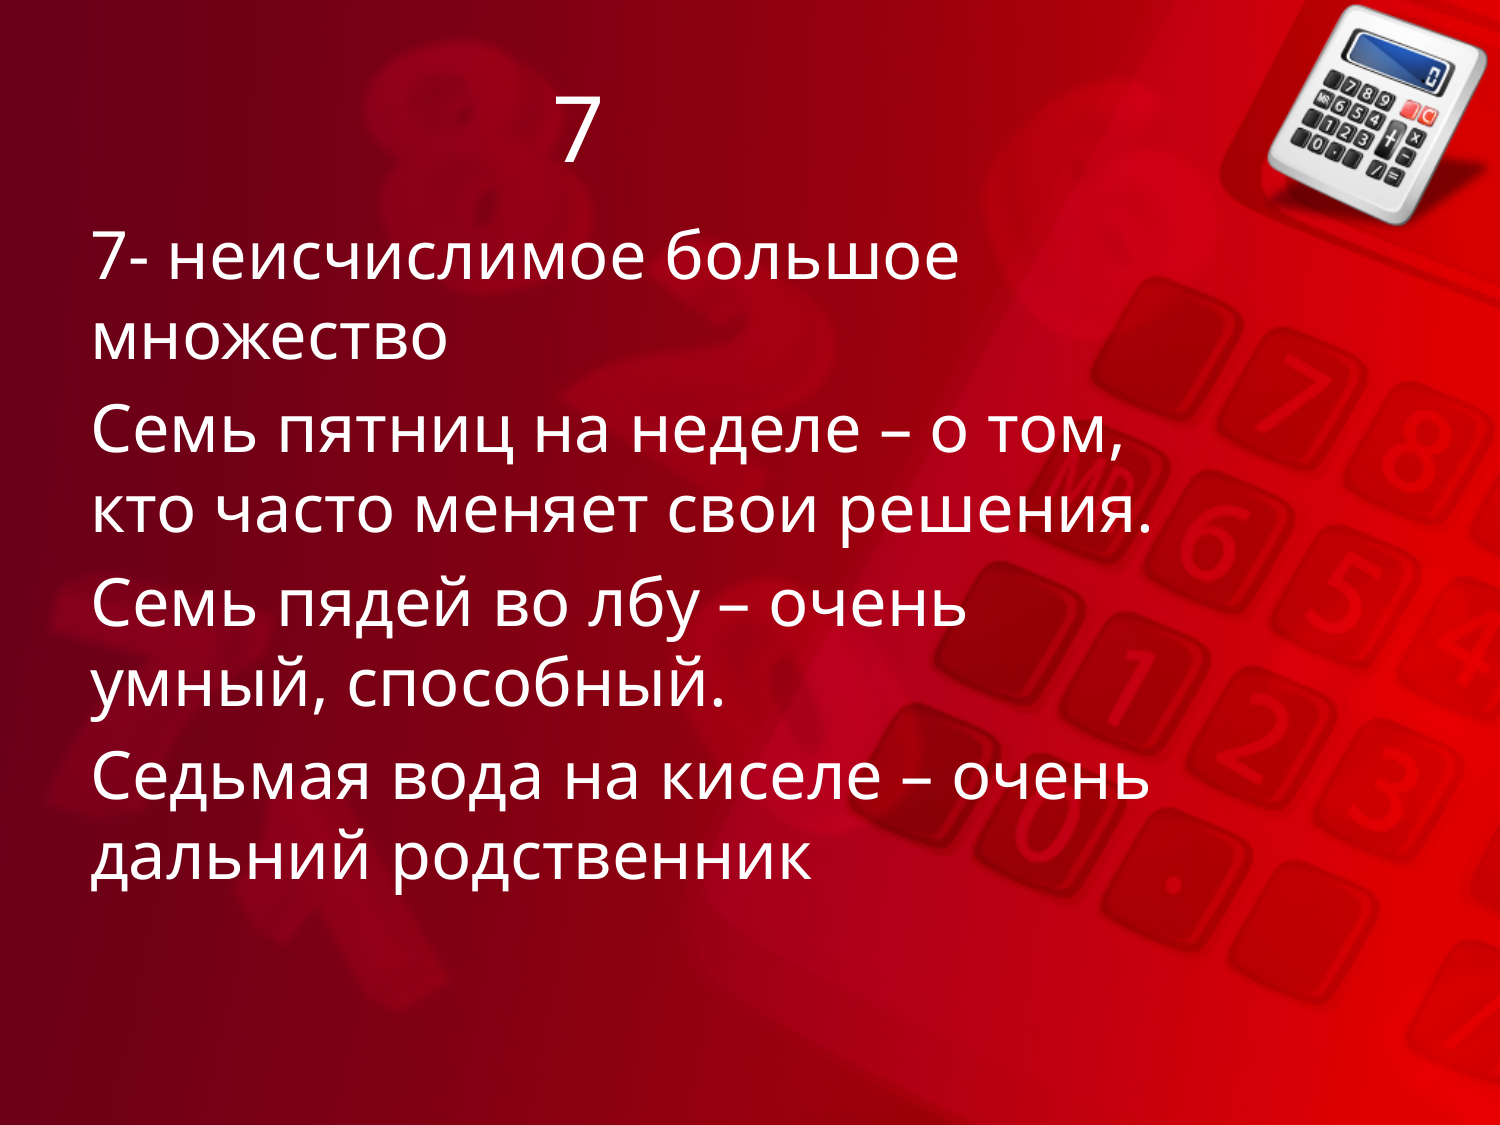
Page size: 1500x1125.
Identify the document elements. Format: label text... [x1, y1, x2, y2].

picture [0, 0, 1500, 1125]
title 7 [537, 42, 916, 204]
list 7- неисчислимое большое множество Семь пятниц на неделе – о том, кто часто меняет свои решения. Семь пядей во лбу – очень умный, способный. Седьмая вода на киселе – очень дальний родственник [75, 204, 1200, 1030]
